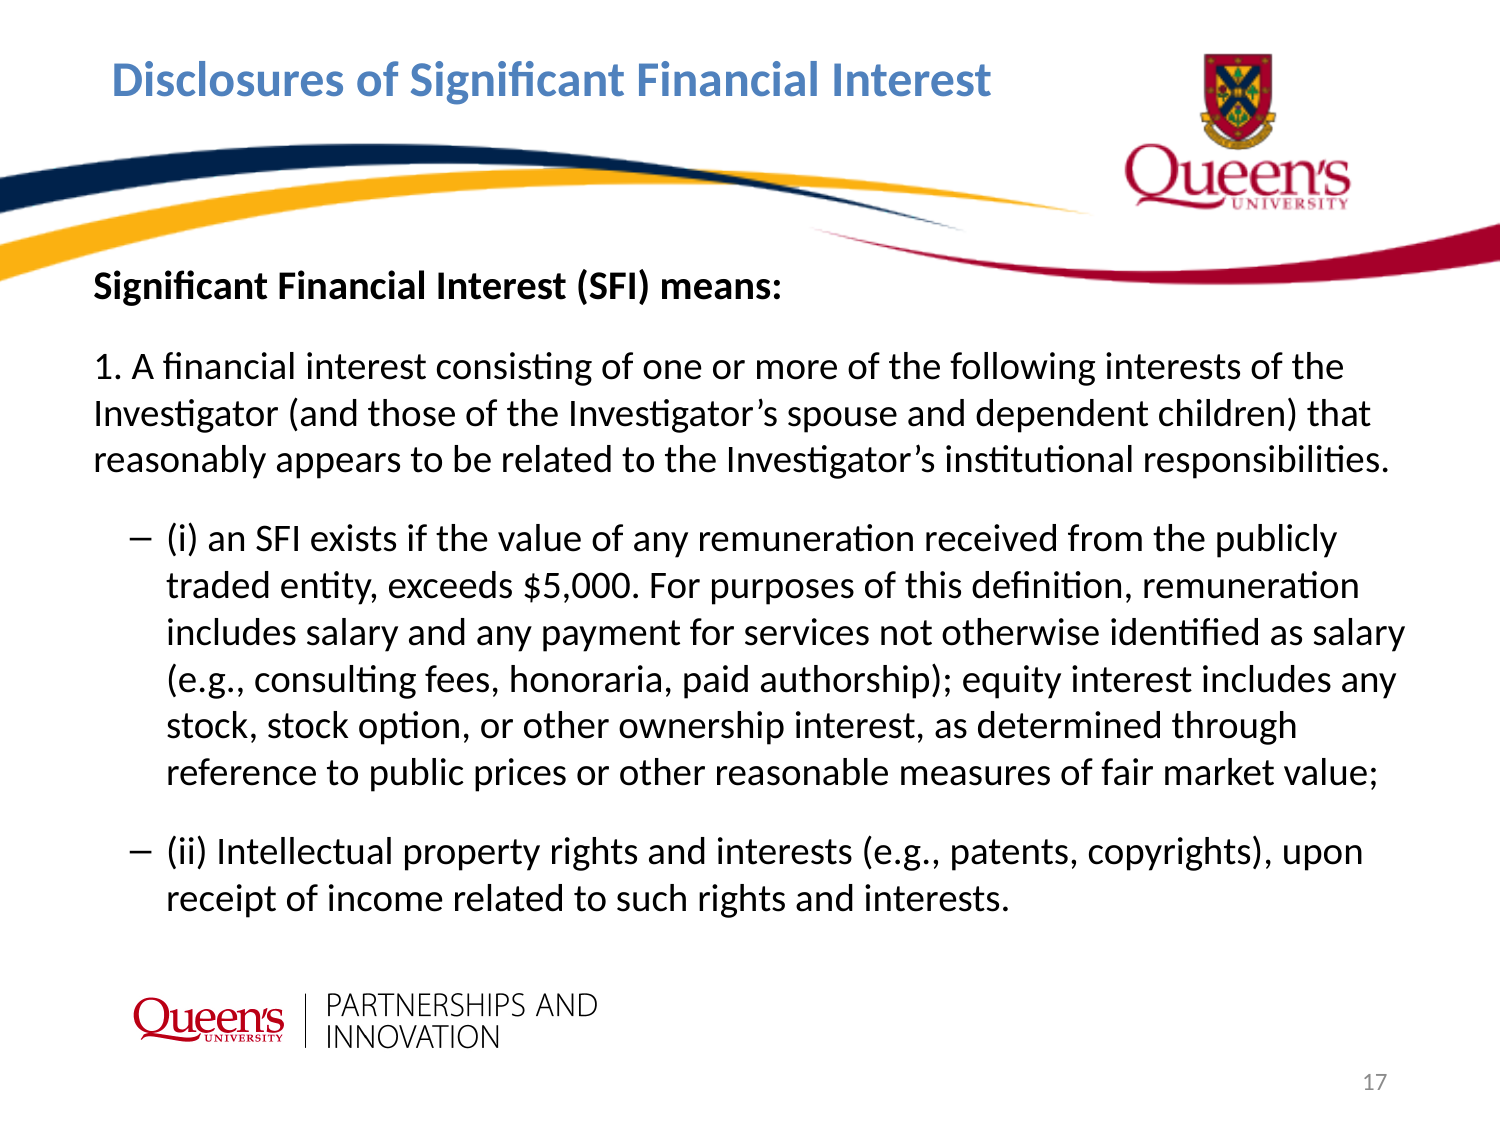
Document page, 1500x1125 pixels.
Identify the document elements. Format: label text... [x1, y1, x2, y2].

picture [0, 0, 1500, 1125]
list Significant Financial Interest (SFI) means: 1. A financial interest consisting of one or more of the following interests of the Investigator (and those of the Investigator’s spouse and dependent children) that reasonably appears to be related to the Investigator’s institutional responsibilities. (i) an SFI exists if the value of any remuneration received from the publicly traded entity, exceeds $5,000. For purposes of this definition, remuneration includes salary and any payment for services not otherwise identified as salary (e.g., consulting fees, honoraria, paid authorship); equity interest includes any stock, stock option, or other ownership interest, as determined through reference to public prices or other reasonable measures of fair market value; (ii) Intellectual property rights and interests (e.g., patents, copyrights), upon receipt of income related to such rights and interests. [93, 259, 1407, 1005]
slide_number 17 [1074, 1065, 1388, 1125]
title Disclosures of Significant Financial Interest [111, 0, 1117, 155]
